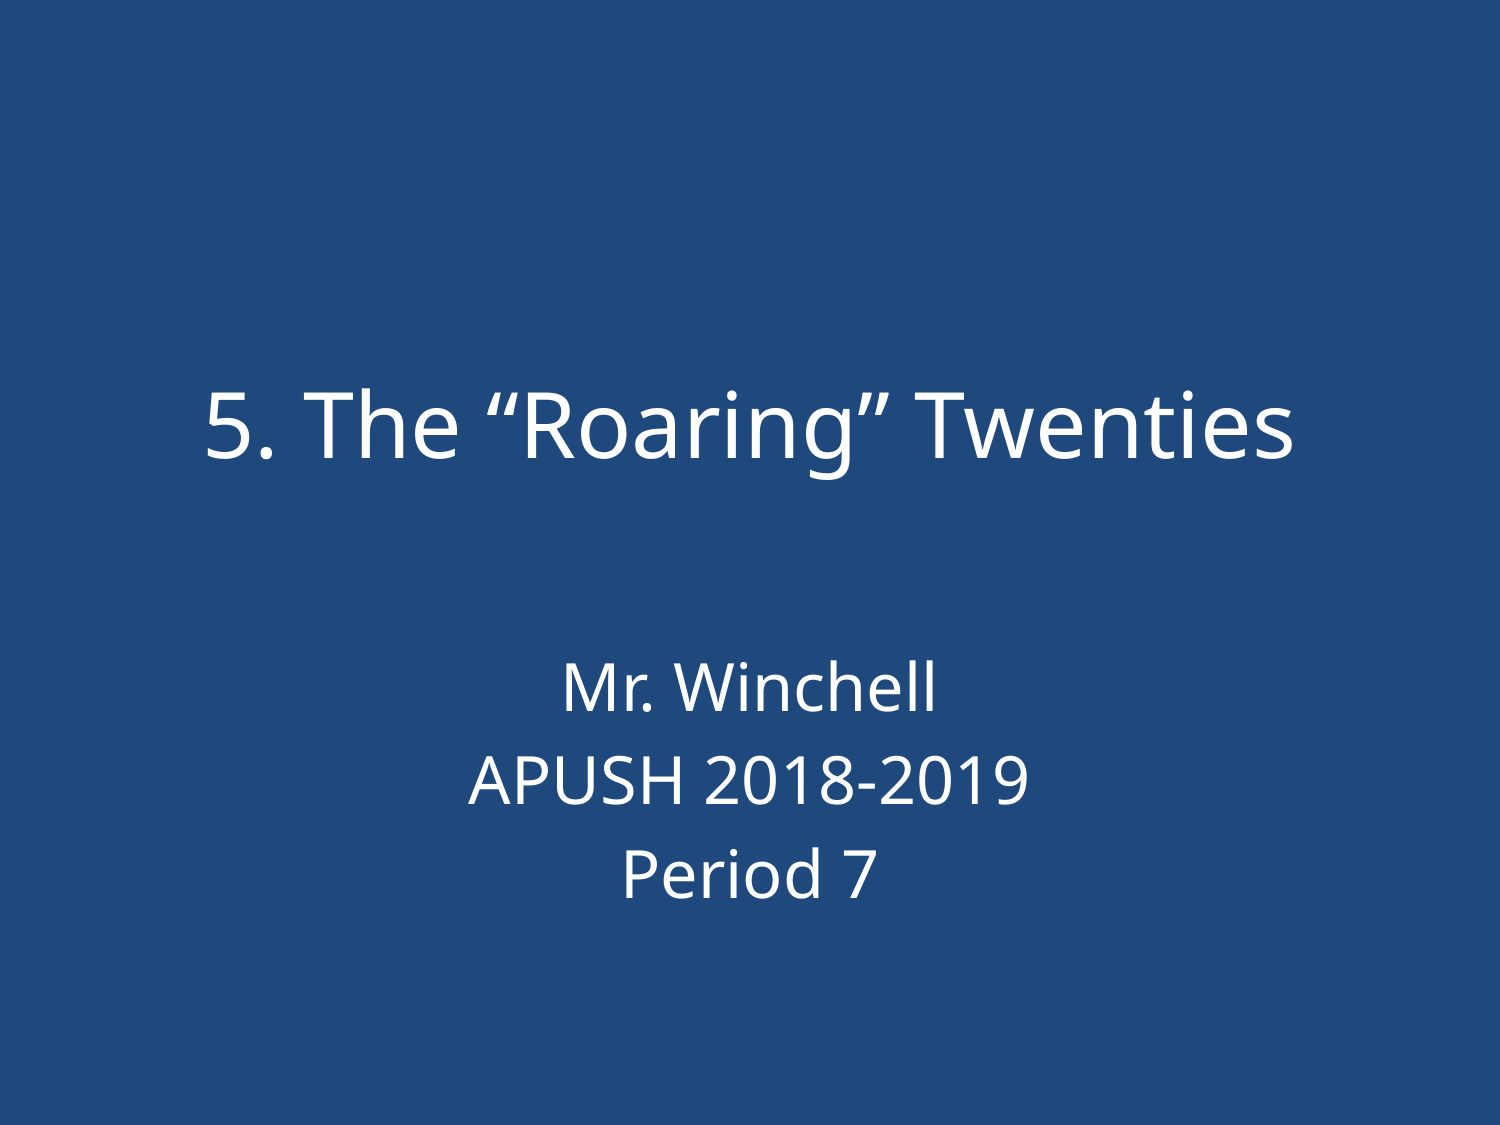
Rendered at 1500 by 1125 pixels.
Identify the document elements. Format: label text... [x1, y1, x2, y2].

title 5. The “Roaring” Twenties [112, 253, 1388, 591]
subtitle Mr. Winchell APUSH 2018-2019 Period 7 [225, 637, 1275, 925]
